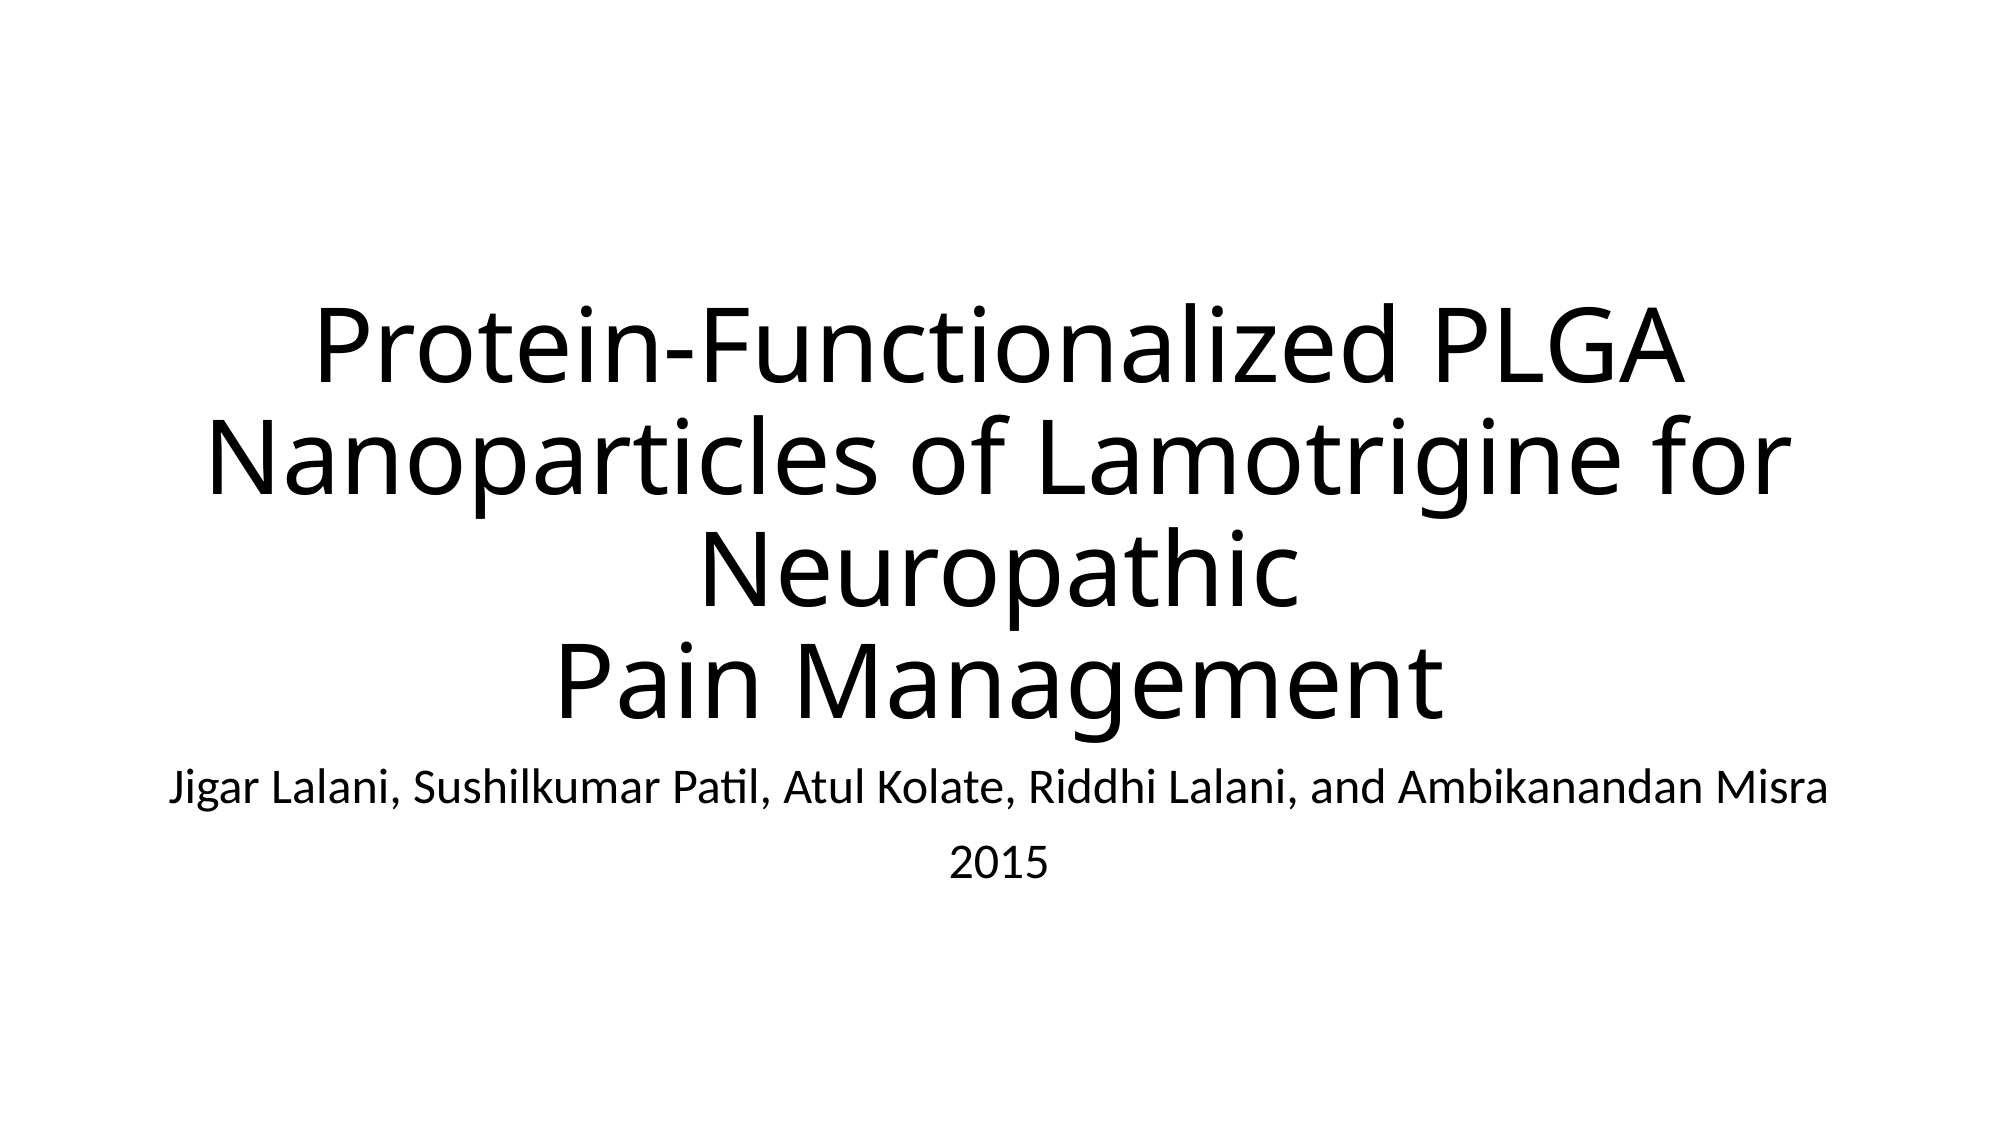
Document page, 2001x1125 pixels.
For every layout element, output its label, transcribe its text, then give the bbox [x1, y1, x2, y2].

list Jigar Lalani, Sushilkumar Patil, Atul Kolate, Riddhi Lalani, and Ambikanandan Misra 2015 [136, 752, 1862, 999]
title Protein-Functionalized PLGA Nanoparticles of Lamotrigine for Neuropathic Pain Management [136, 280, 1862, 749]
